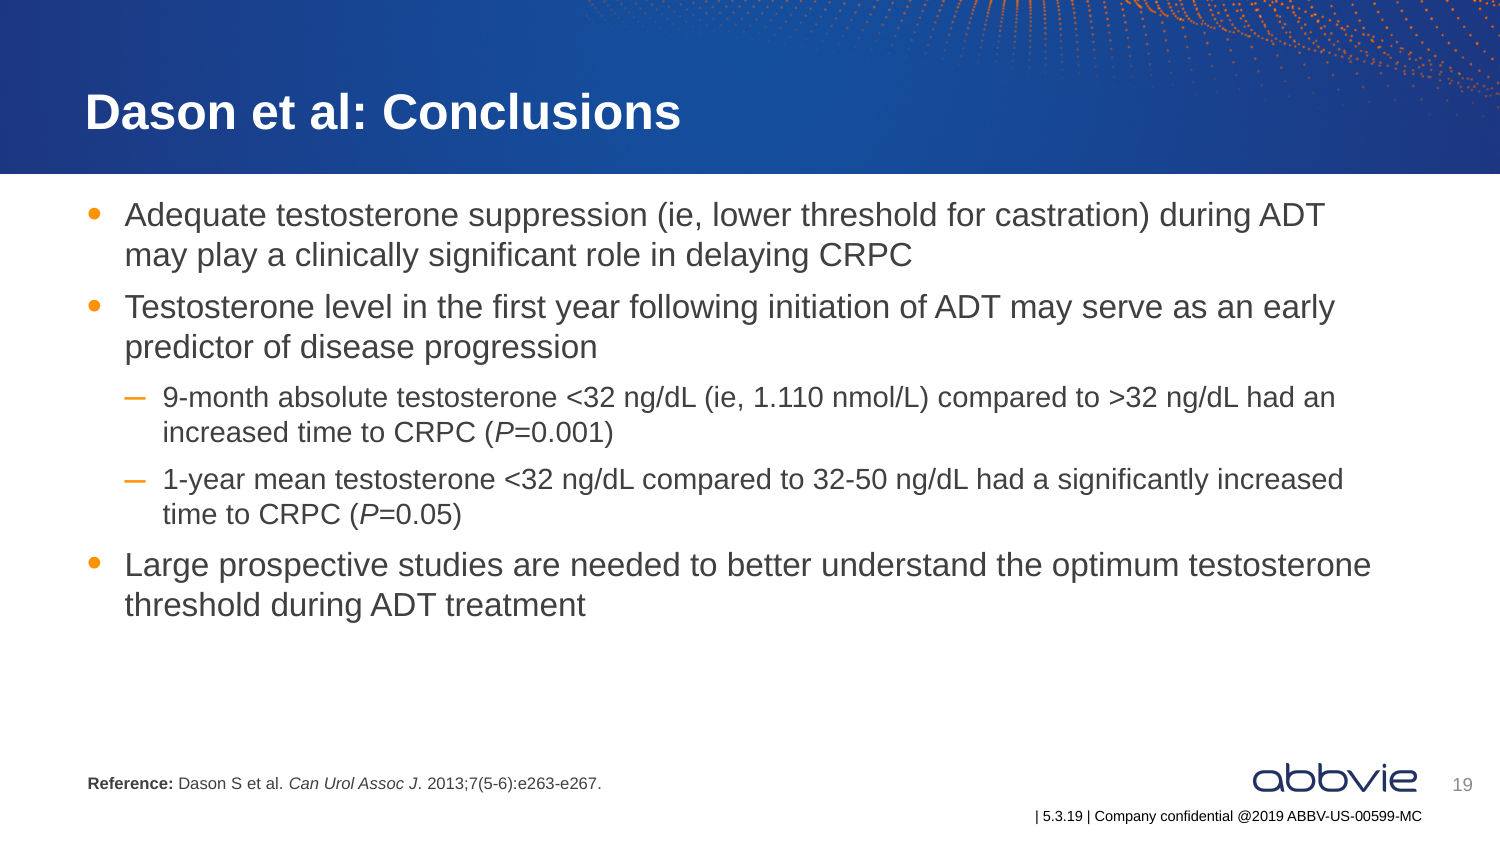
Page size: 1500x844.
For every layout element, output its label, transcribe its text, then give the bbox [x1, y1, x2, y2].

slide_number 19 [1150, 761, 1489, 806]
picture [0, 0, 1500, 174]
title Dason et al: Conclusions [69, 39, 1207, 181]
list Adequate testosterone suppression (ie, lower threshold for castration) during ADT may play a clinically significant role in delaying CRPC Testosterone level in the first year following initiation of ADT may serve as an early predictor of disease progression 9-month absolute testosterone <32 ng/dL (ie, 1.110 nmol/L) compared to >32 ng/dL had an increased time to CRPC (P=0.001) 1-year mean testosterone <32 ng/dL compared to 32-50 ng/dL had a significantly increased time to CRPC (P=0.05) Large prospective studies are needed to better understand the optimum testosterone threshold during ADT treatment [71, 185, 1403, 727]
text_box Reference: Dason S et al. Can Urol Assoc J. 2013;7(5-6):e263-e267. [80, 752, 1252, 794]
